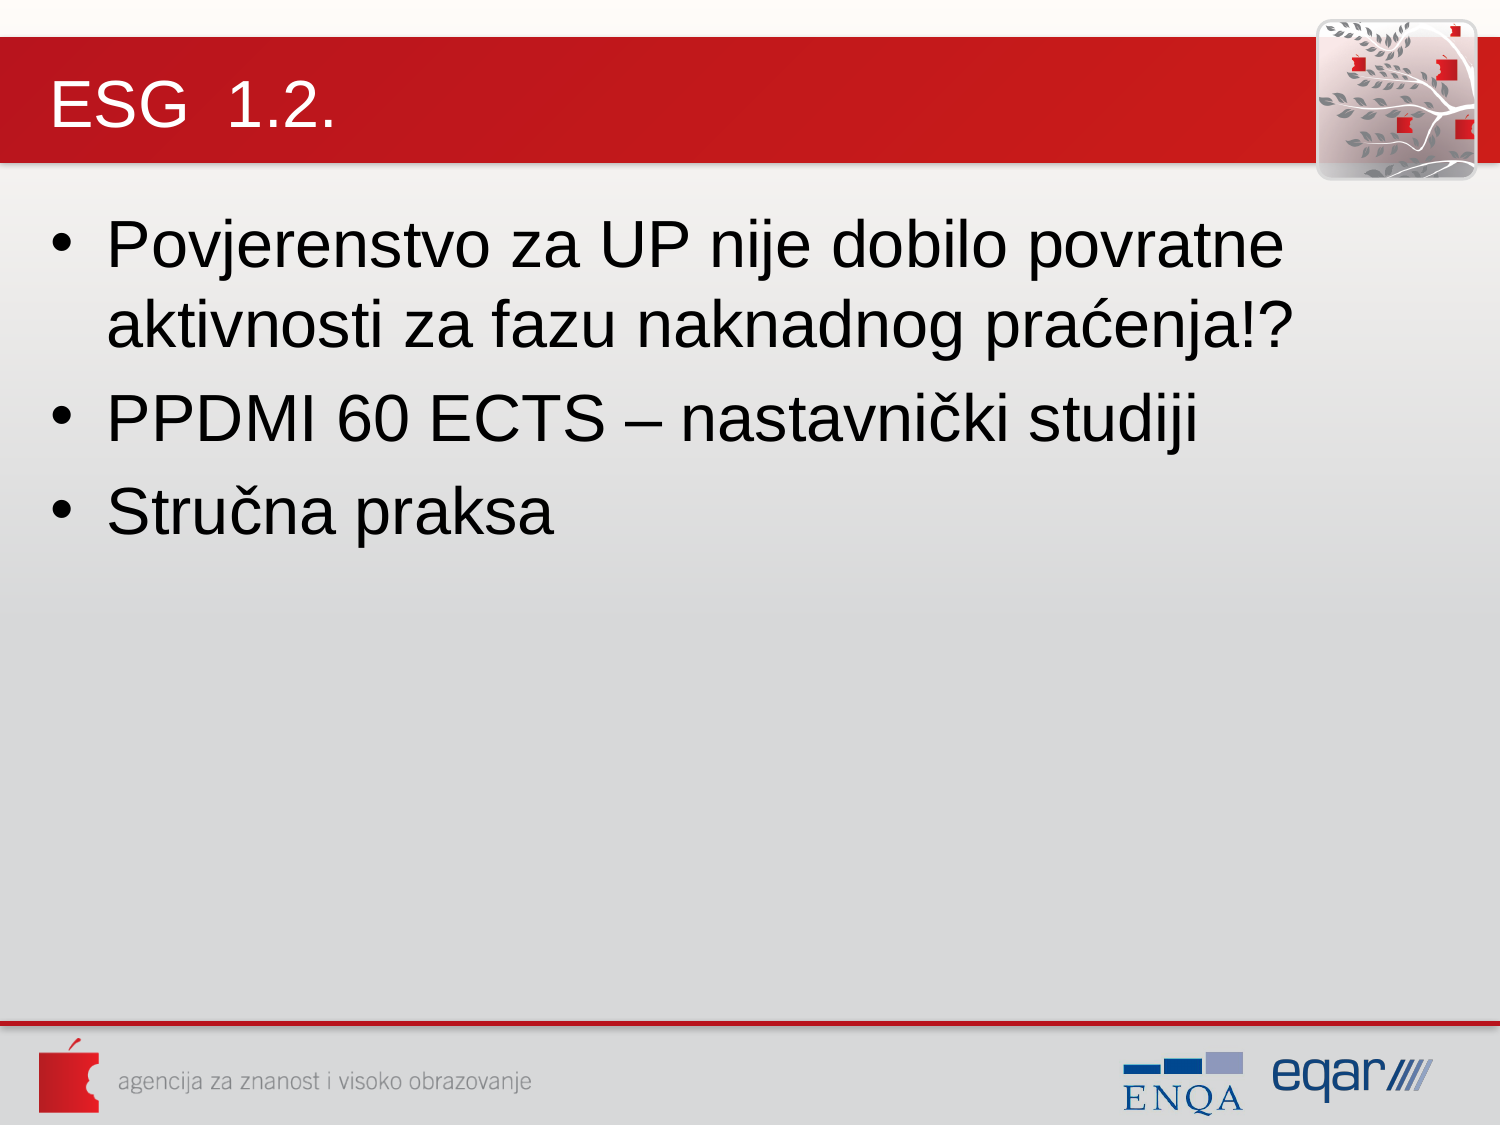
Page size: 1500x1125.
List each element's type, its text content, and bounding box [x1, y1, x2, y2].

picture [1119, 1038, 1250, 1124]
picture [1273, 1059, 1433, 1103]
picture [1320, 23, 1474, 177]
title ESG 1.2. [34, 53, 787, 147]
picture [39, 1038, 531, 1114]
list Povjerenstvo za UP nije dobilo povratne aktivnosti za fazu naknadnog praćenja!? PPDMI 60 ECTS – nastavnički studiji Stručna praksa [35, 193, 1477, 1005]
